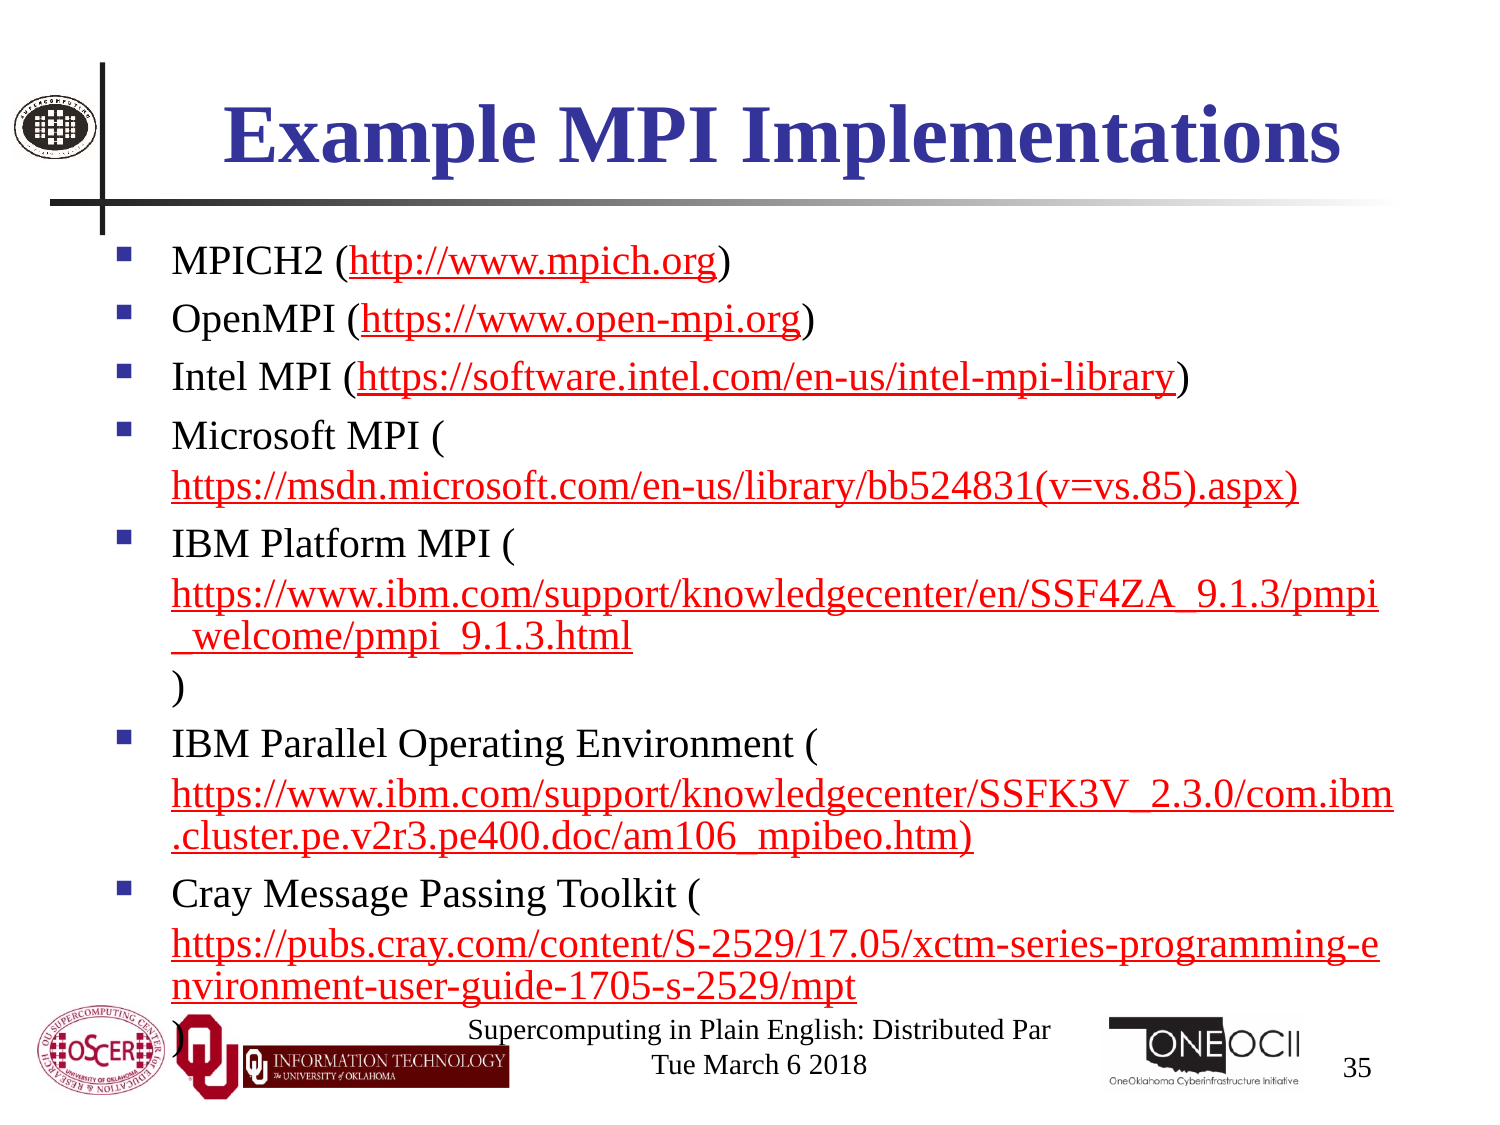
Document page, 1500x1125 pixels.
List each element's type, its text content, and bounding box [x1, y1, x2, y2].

list MPICH2 (http://www.mpich.org) OpenMPI (https://www.open-mpi.org) Intel MPI (https://software.intel.com/en-us/intel-mpi-library) Microsoft MPI (https://msdn.microsoft.com/en-us/library/bb524831(v=vs.85).aspx) IBM Platform MPI (https://www.ibm.com/support/knowledgecenter/en/SSF4ZA_9.1.3/pmpi_welcome/pmpi_9.1.3.html) IBM Parallel Operating Environment (https://www.ibm.com/support/knowledgecenter/SSFK3V_2.3.0/com.ibm.cluster.pe.v2r3.pe400.doc/am106_mpibeo.htm) Cray Message Passing Toolkit (https://pubs.cray.com/content/S-2529/17.05/xctm-series-programming-environment-user-guide-1705-s-2529/mpt) [99, 224, 1413, 988]
title Example MPI Implementations [124, 74, 1442, 187]
picture [1100, 1013, 1306, 1093]
picture [37, 1005, 165, 1095]
picture [174, 1012, 513, 1102]
picture [12, 94, 98, 161]
slide_number 35 [1174, 1015, 1388, 1091]
footer Supercomputing in Plain English: Distributed Par Tue March 6 2018 [431, 1012, 1088, 1088]
